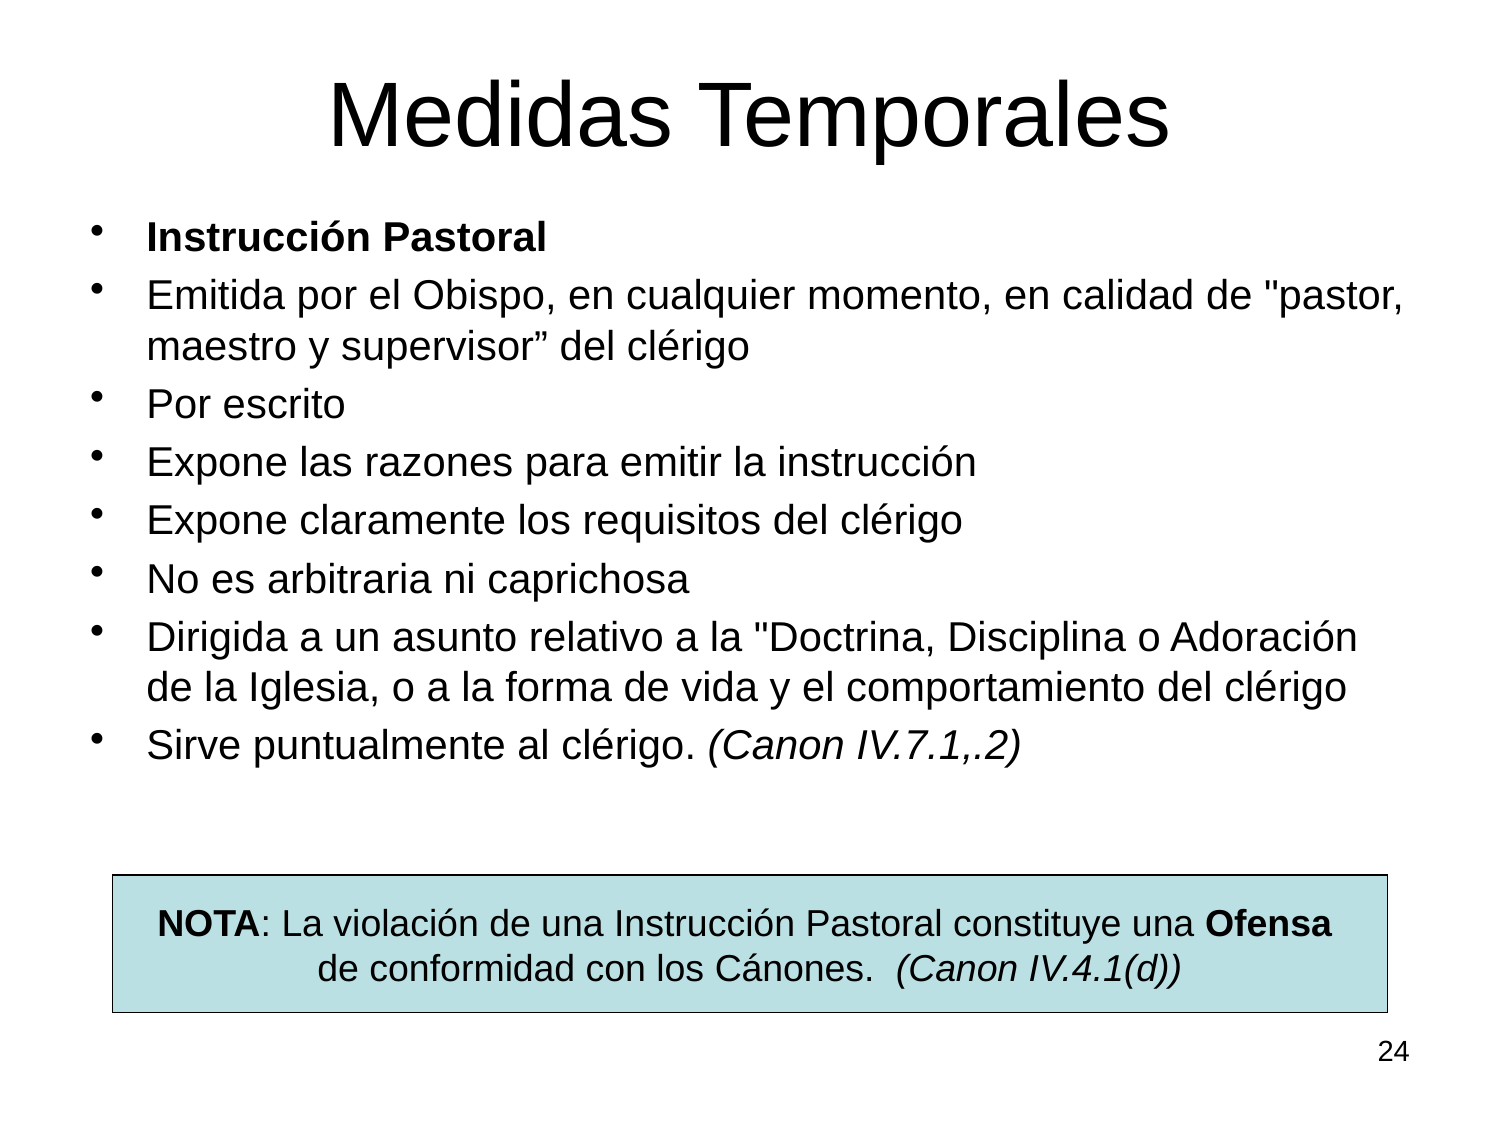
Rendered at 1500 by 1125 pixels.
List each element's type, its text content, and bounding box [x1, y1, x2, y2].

list Instrucción Pastoral Emitida por el Obispo, en cualquier momento, en calidad de "pastor, maestro y supervisor” del clérigo Por escrito Expone las razones para emitir la instrucción Expone claramente los requisitos del clérigo No es arbitraria ni caprichosa Dirigida a un asunto relativo a la "Doctrina, Disciplina o Adoración de la Iglesia, o a la forma de vida y el comportamiento del clérigo Sirve puntualmente al clérigo. (Canon IV.7.1,.2) [75, 212, 1425, 863]
title Medidas Temporales [75, 45, 1425, 175]
slide_number 24 [1074, 1024, 1425, 1103]
text_box NOTA: La violación de una Instrucción Pastoral constituye una Ofensa de conformidad con los Cánones. (Canon IV.4.1(d)) [112, 874, 1388, 1013]
